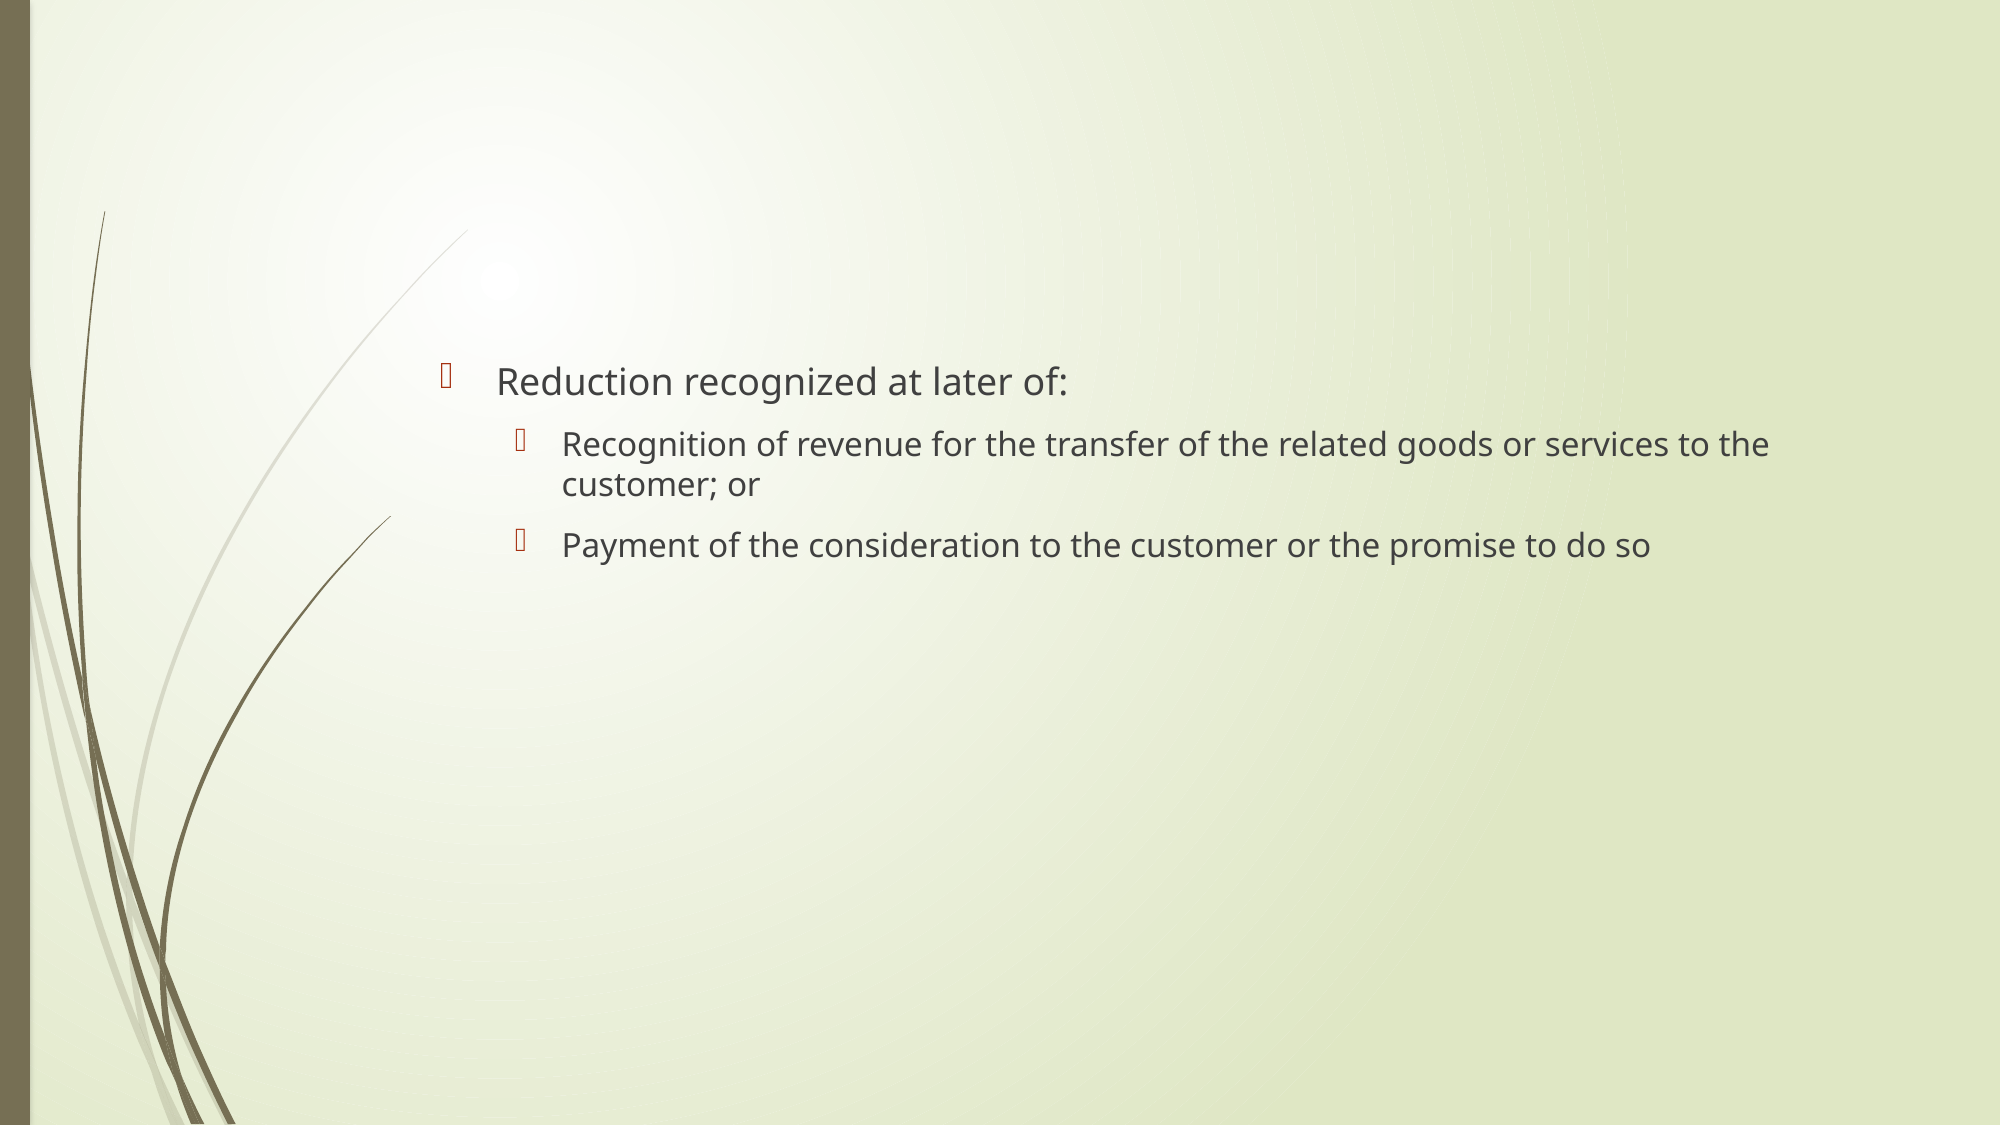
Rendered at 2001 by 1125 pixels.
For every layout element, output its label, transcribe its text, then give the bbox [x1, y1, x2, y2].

list Reduction recognized at later of: Recognition of revenue for the transfer of the related goods or services to the customer; or Payment of the consideration to the customer or the promise to do so [424, 350, 1888, 988]
